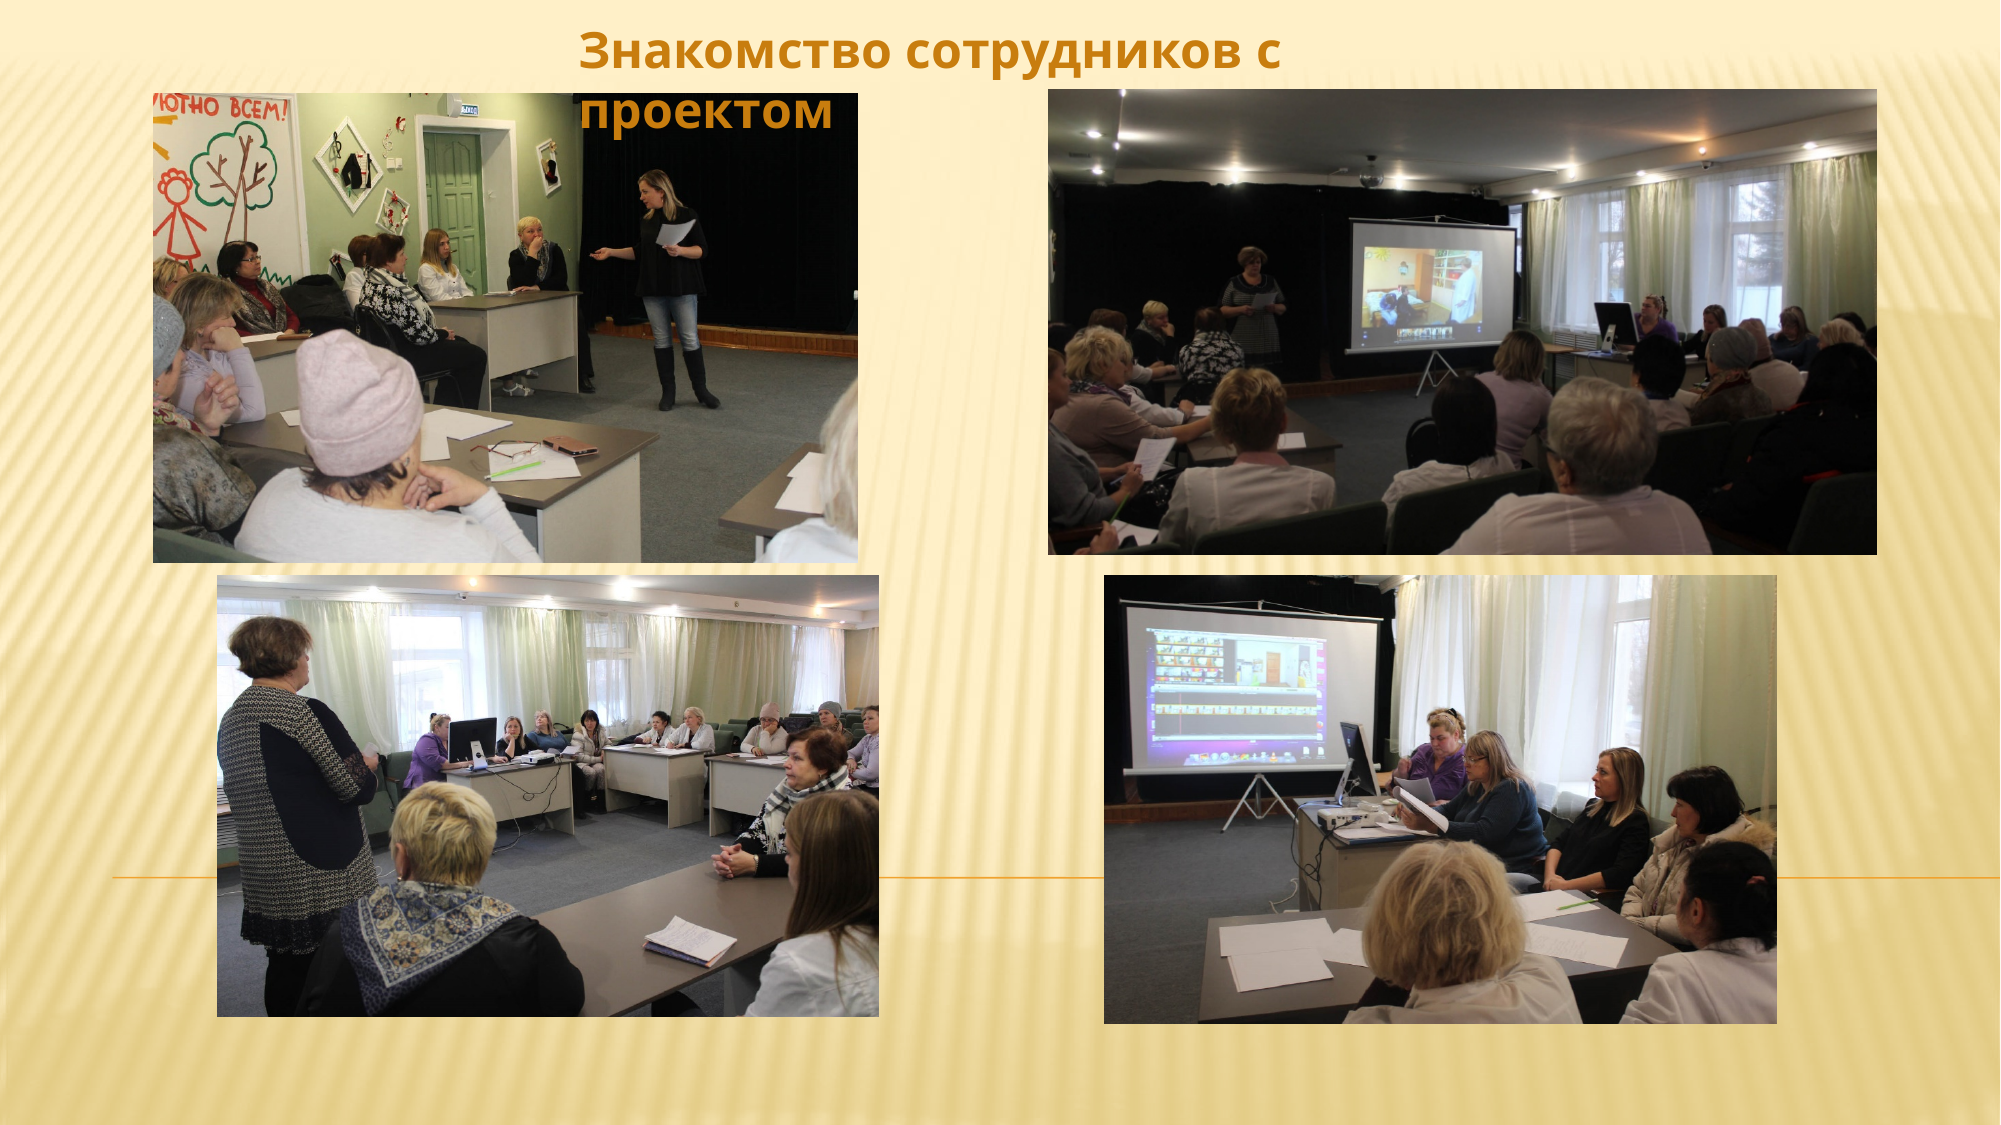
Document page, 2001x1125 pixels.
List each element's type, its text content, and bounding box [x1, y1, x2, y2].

picture [1048, 88, 1877, 555]
picture [1104, 575, 1777, 1024]
picture [152, 92, 858, 563]
text_box Знакомство сотрудников с проектом [563, 10, 1398, 146]
picture [217, 575, 879, 1017]
